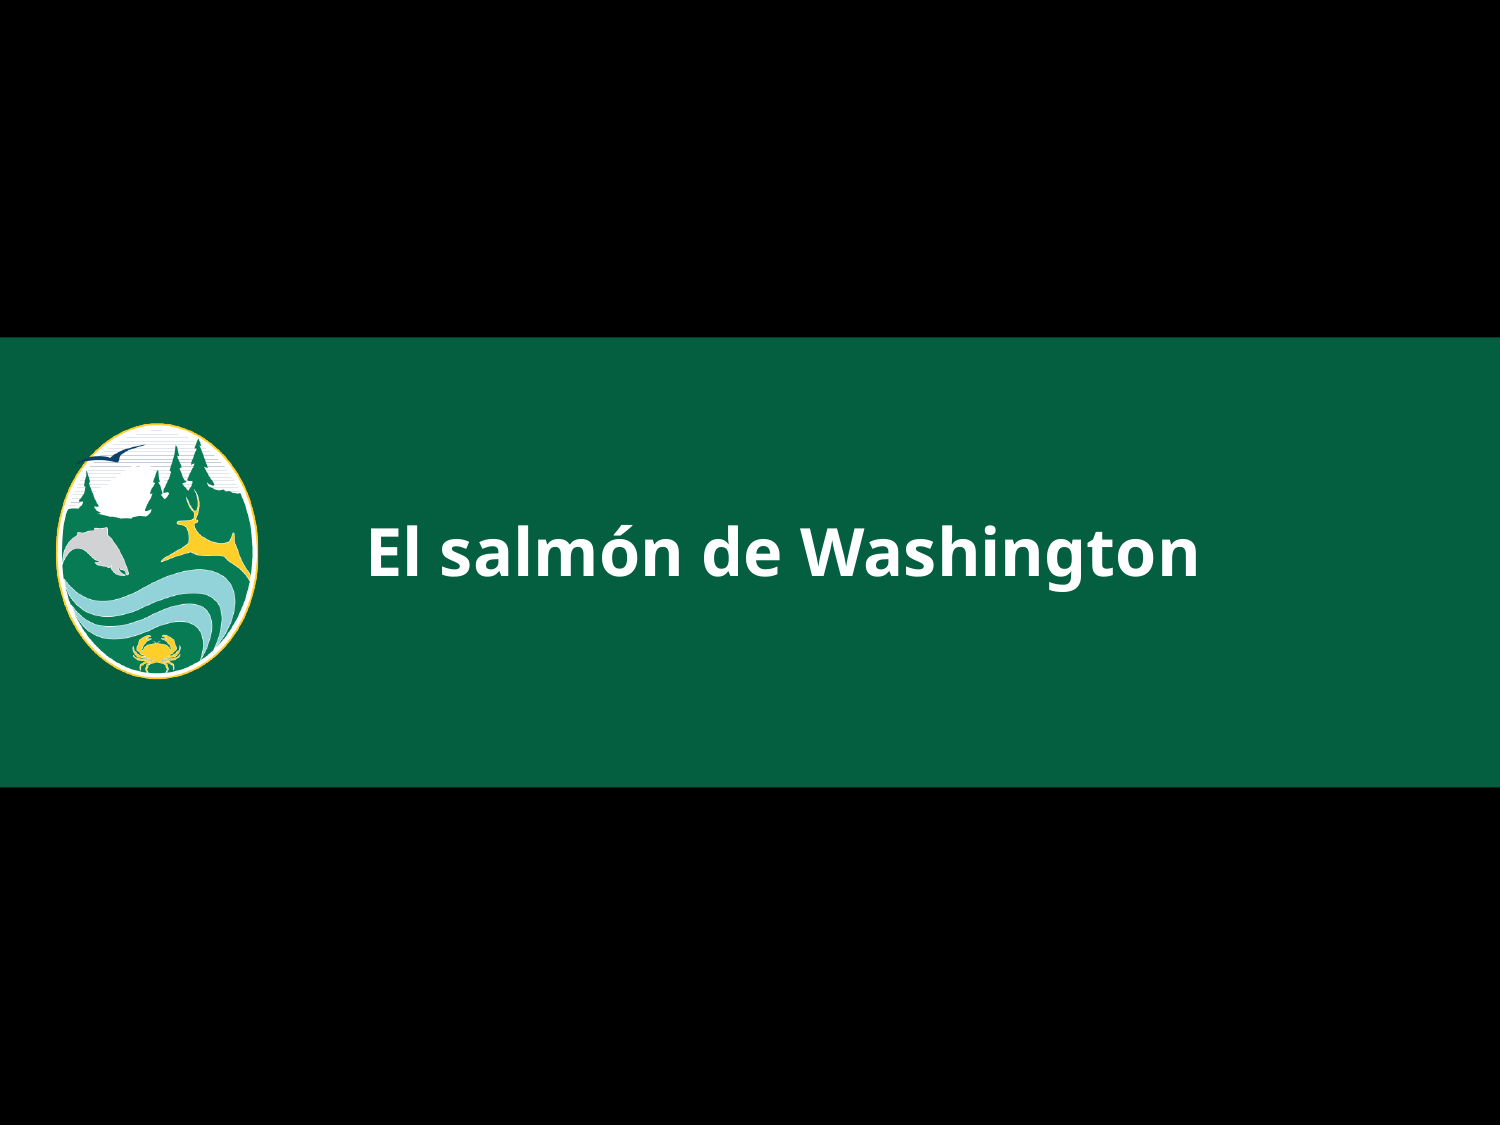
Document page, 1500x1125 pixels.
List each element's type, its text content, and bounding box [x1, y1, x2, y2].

title El salmón de Washington [350, 437, 1400, 663]
picture [50, 417, 264, 683]
